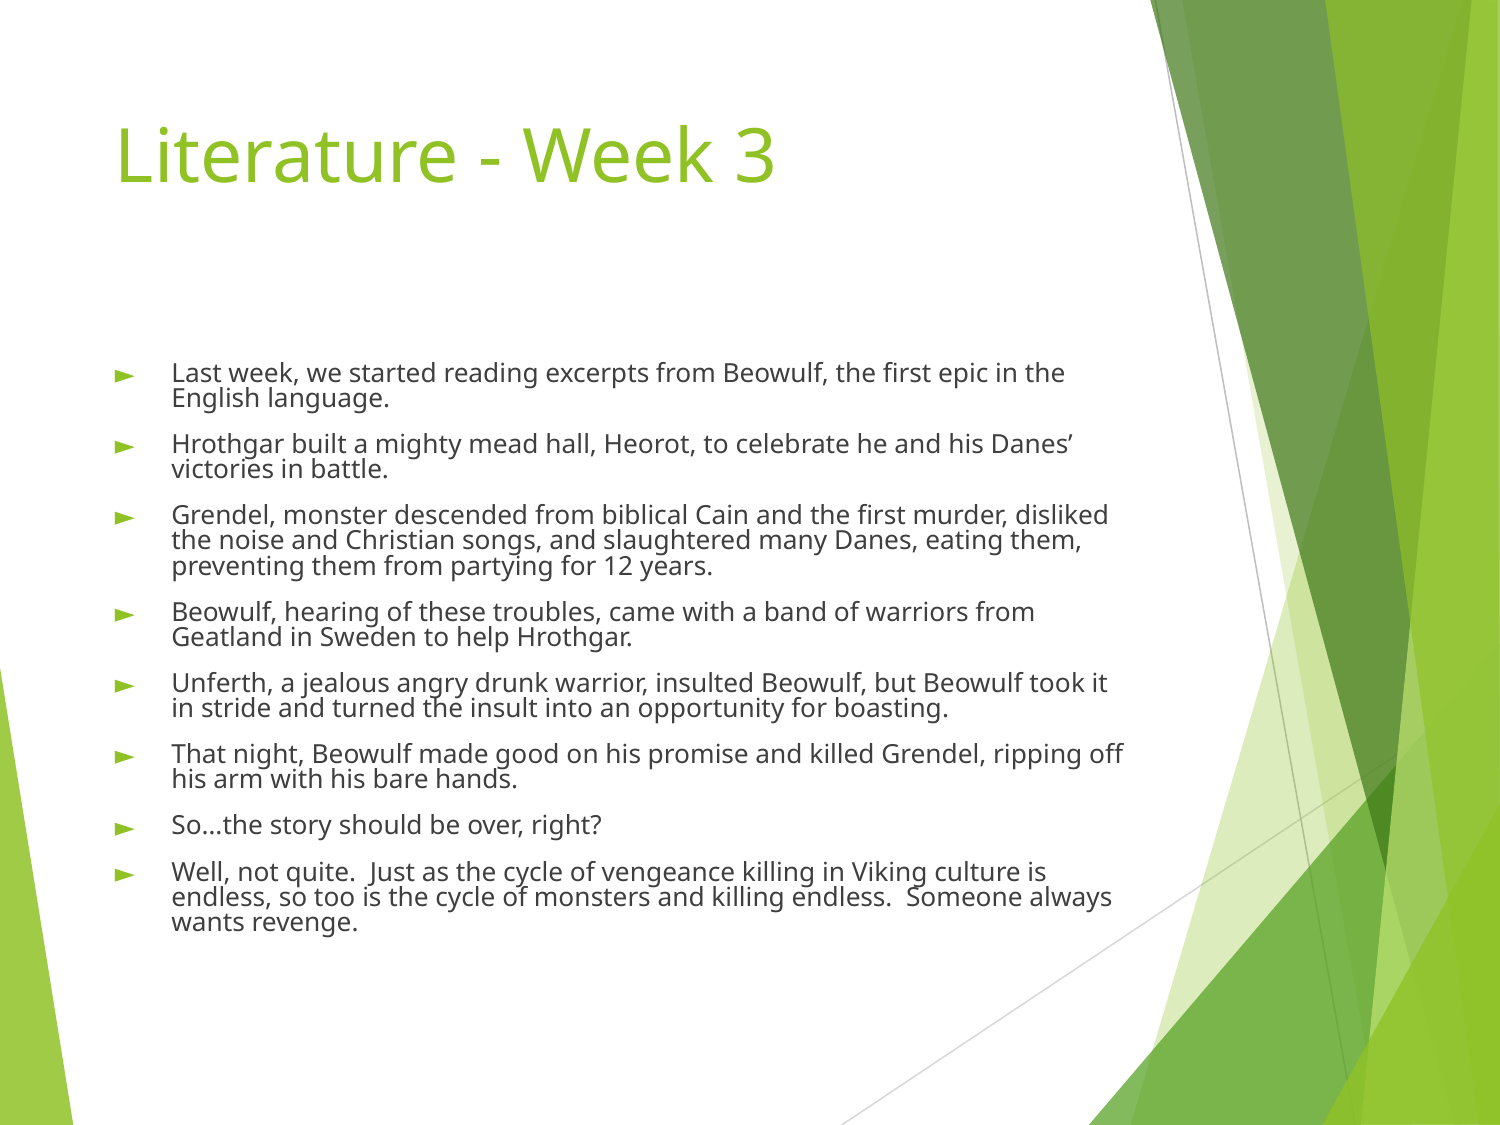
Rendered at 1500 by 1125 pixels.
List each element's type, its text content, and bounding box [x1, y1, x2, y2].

title Literature - Week 3 [99, 99, 1142, 317]
list Last week, we started reading excerpts from Beowulf, the first epic in the English language. Hrothgar built a mighty mead hall, Heorot, to celebrate he and his Danes’ victories in battle. Grendel, monster descended from biblical Cain and the first murder, disliked the noise and Christian songs, and slaughtered many Danes, eating them, preventing them from partying for 12 years. Beowulf, hearing of these troubles, came with a band of warriors from Geatland in Sweden to help Hrothgar. Unferth, a jealous angry drunk warrior, insulted Beowulf, but Beowulf took it in stride and turned the insult into an opportunity for boasting. That night, Beowulf made good on his promise and killed Grendel, ripping off his arm with his bare hands. So…the story should be over, right? Well, not quite. Just as the cycle of vengeance killing in Viking culture is endless, so too is the cycle of monsters and killing endless. Someone always wants revenge. [99, 354, 1142, 992]
